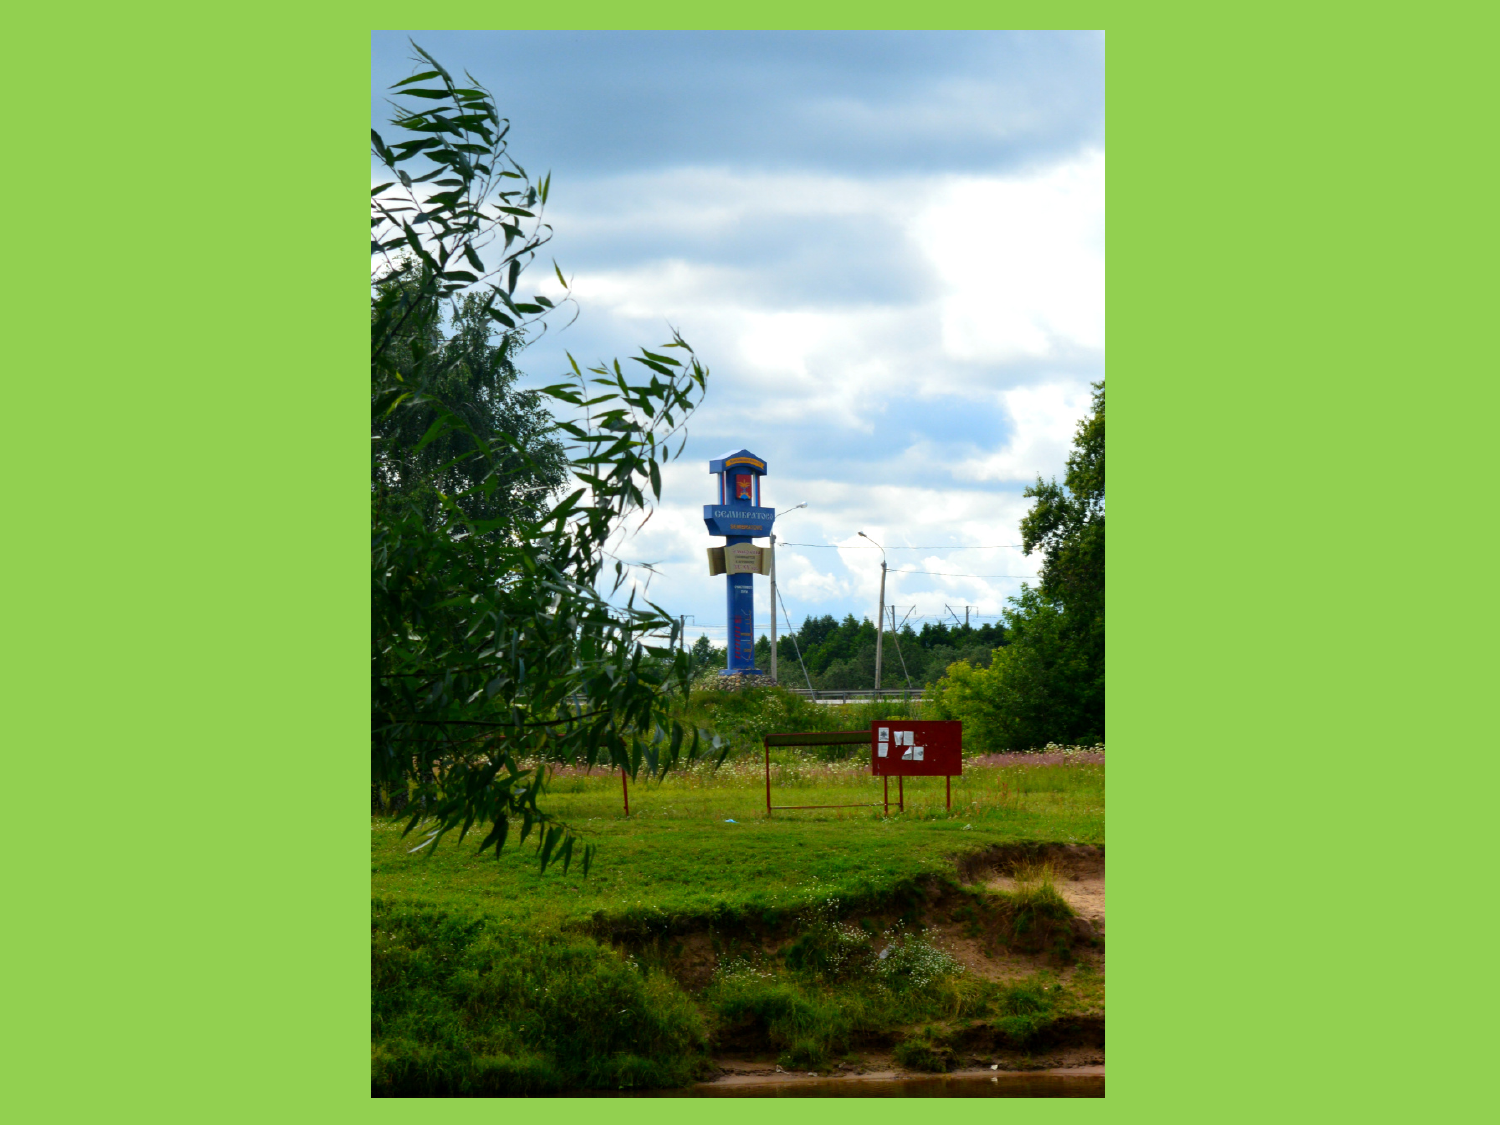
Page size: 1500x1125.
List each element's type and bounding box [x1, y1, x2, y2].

list [371, 30, 1105, 1098]
